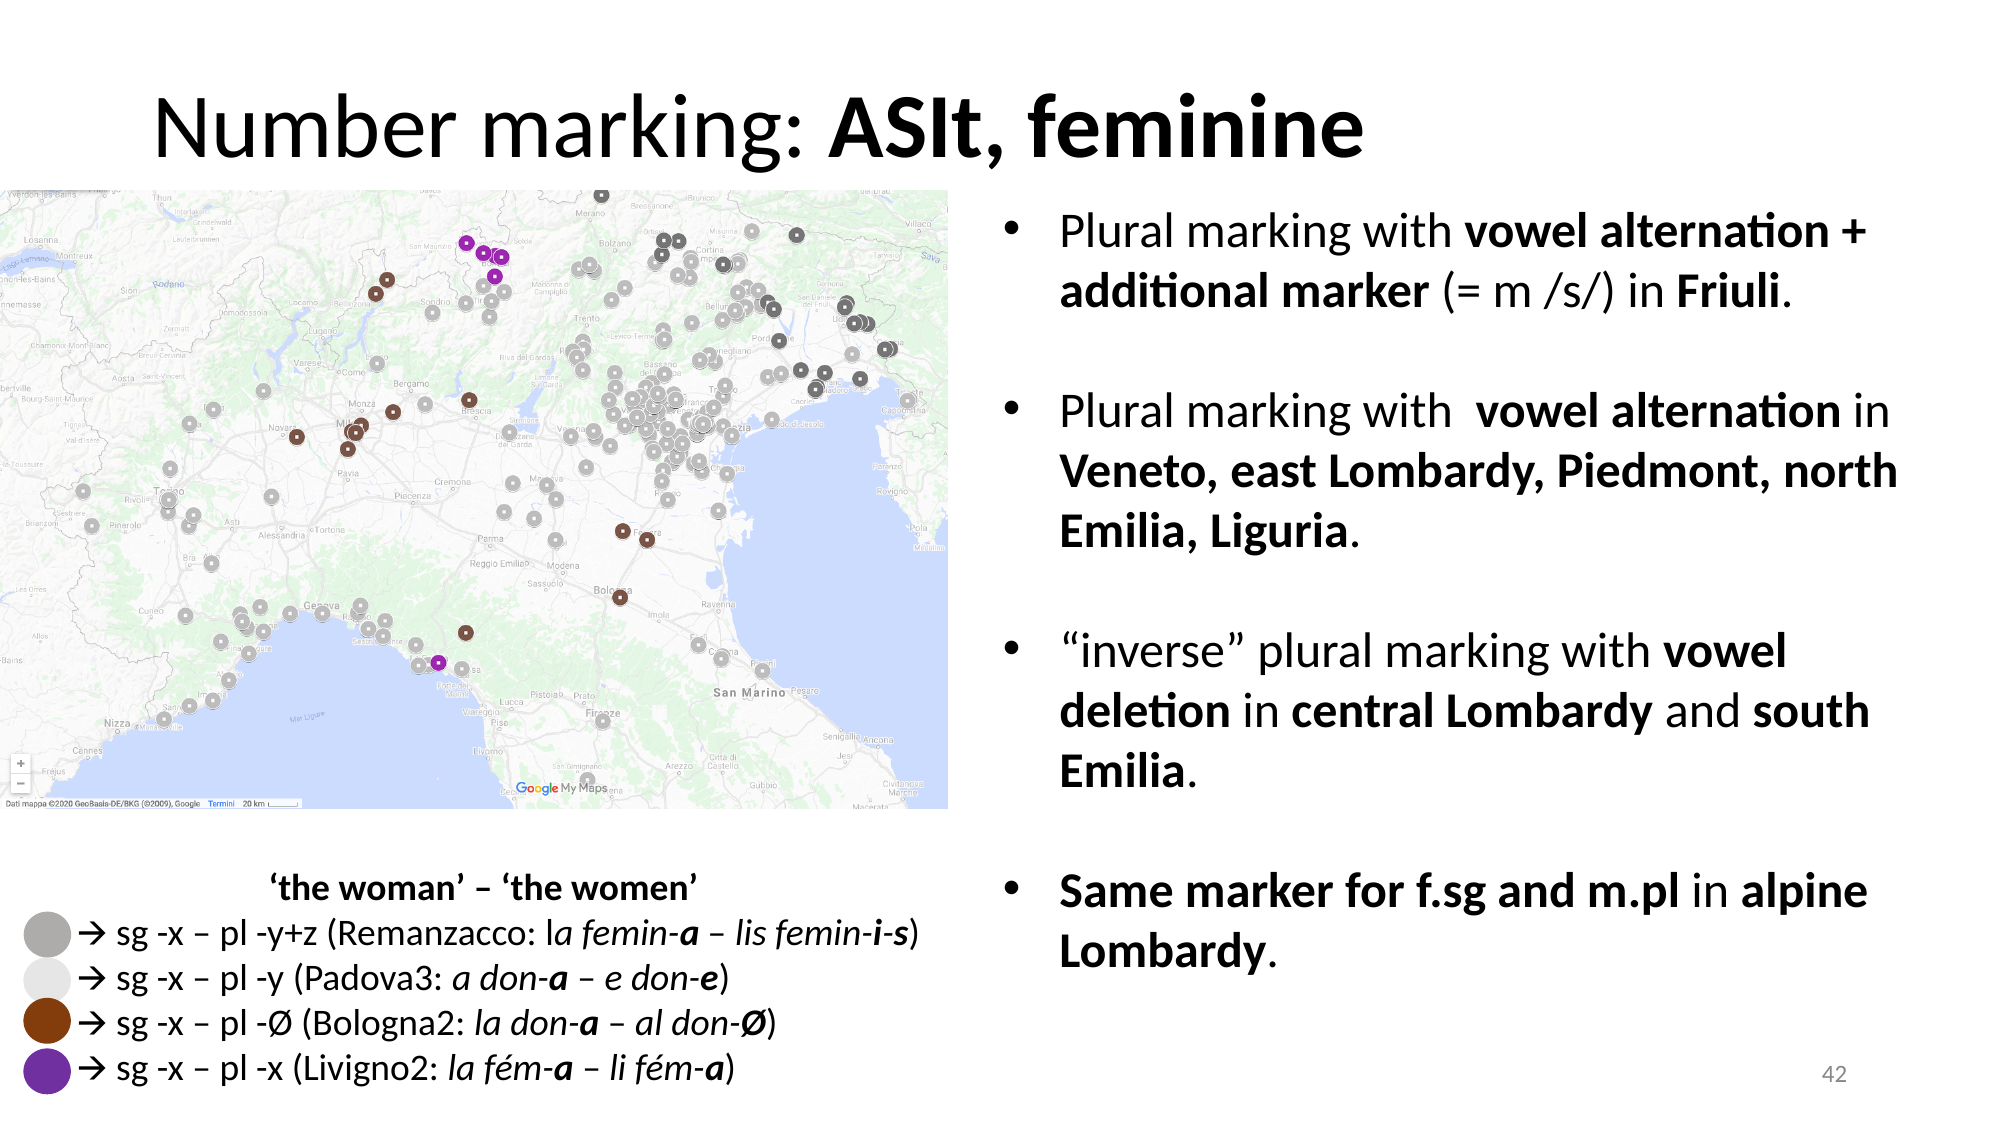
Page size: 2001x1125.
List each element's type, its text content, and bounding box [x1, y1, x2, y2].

text_box Plural marking with vowel alternation + additional marker (= m /s/) in Friuli. Plural marking with vowel alternation in Veneto, east Lombardy, Piedmont, north Emilia, Liguria. “inverse” plural marking with vowel deletion in central Lombardy and south Emilia. Same marker for f.sg and m.pl in alpine Lombardy. [987, 189, 1953, 985]
text_box ‘the woman’ – ‘the women’ 🡪 sg -x – pl -y+z (Remanzacco: la femin-a – lis femin-i-s) 🡪 sg -x – pl -y (Padova3: a don-a – e don-e) 🡪 sg -x – pl -Ø (Bologna2: la don-a – al don-Ø) 🡪 sg -x – pl -x (Livigno2: la fém-a – li fém-a) [19, 855, 948, 1096]
slide_number ‹#› [1412, 1042, 1863, 1103]
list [0, 190, 948, 810]
title Number marking: ASIt, feminine [137, 18, 1863, 237]
